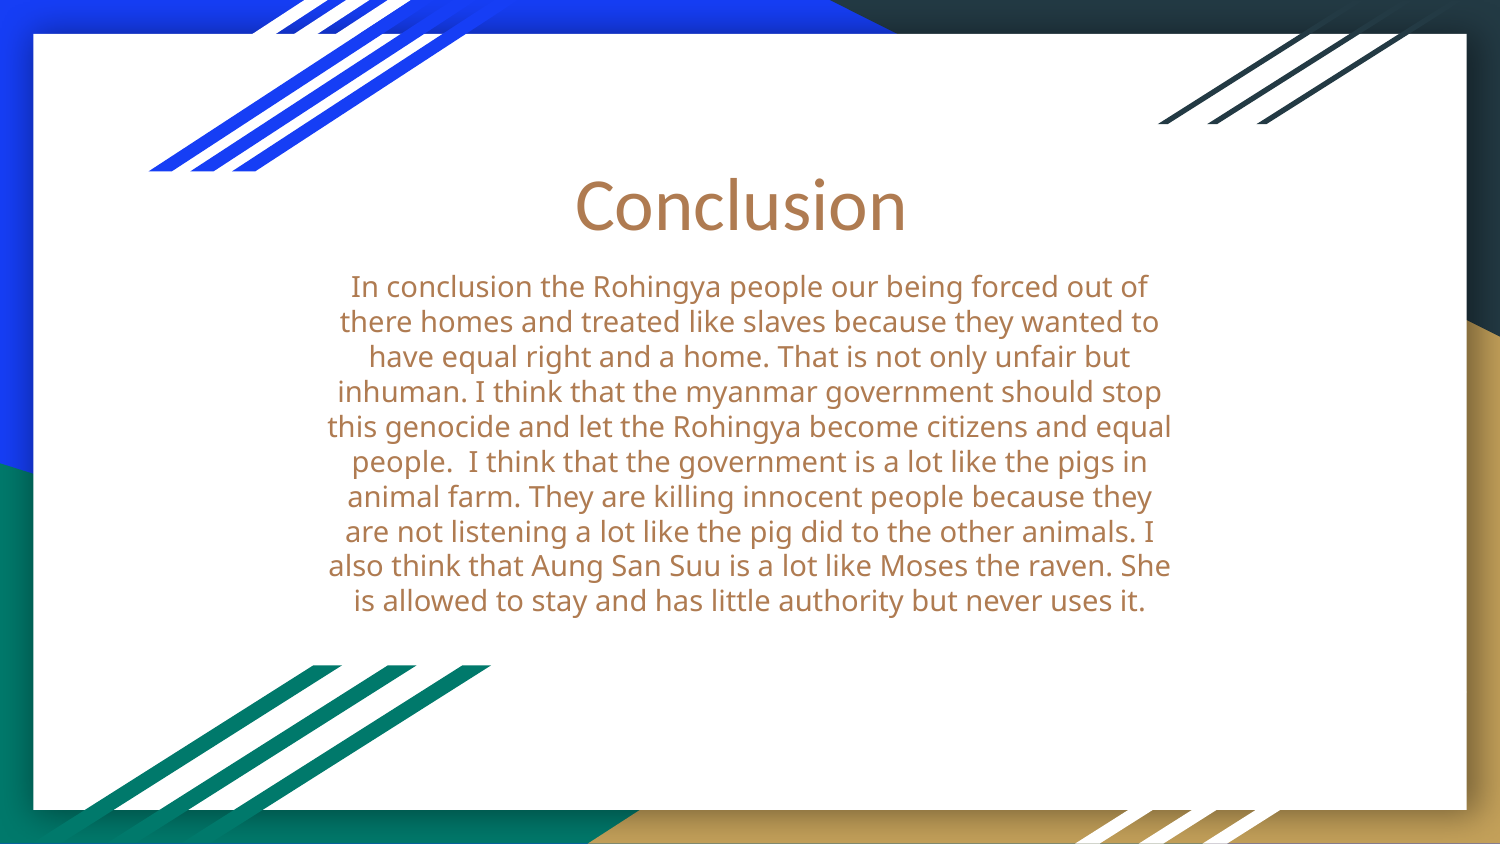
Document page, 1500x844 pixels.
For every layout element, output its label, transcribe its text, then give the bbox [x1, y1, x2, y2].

subtitle Conclusion [310, 139, 1190, 226]
title In conclusion the Rohingya people our being forced out of there homes and treated like slaves because they wanted to have equal right and a home. That is not only unfair but inhuman. I think that the myanmar government should stop this genocide and let the Rohingya become citizens and equal people. I think that the government is a lot like the pigs in animal farm. They are killing innocent people because they are not listening a lot like the pig did to the other animals. I also think that Aung San Suu is a lot like Moses the raven. She is allowed to stay and has little authority but never uses it. [310, 260, 1190, 625]
